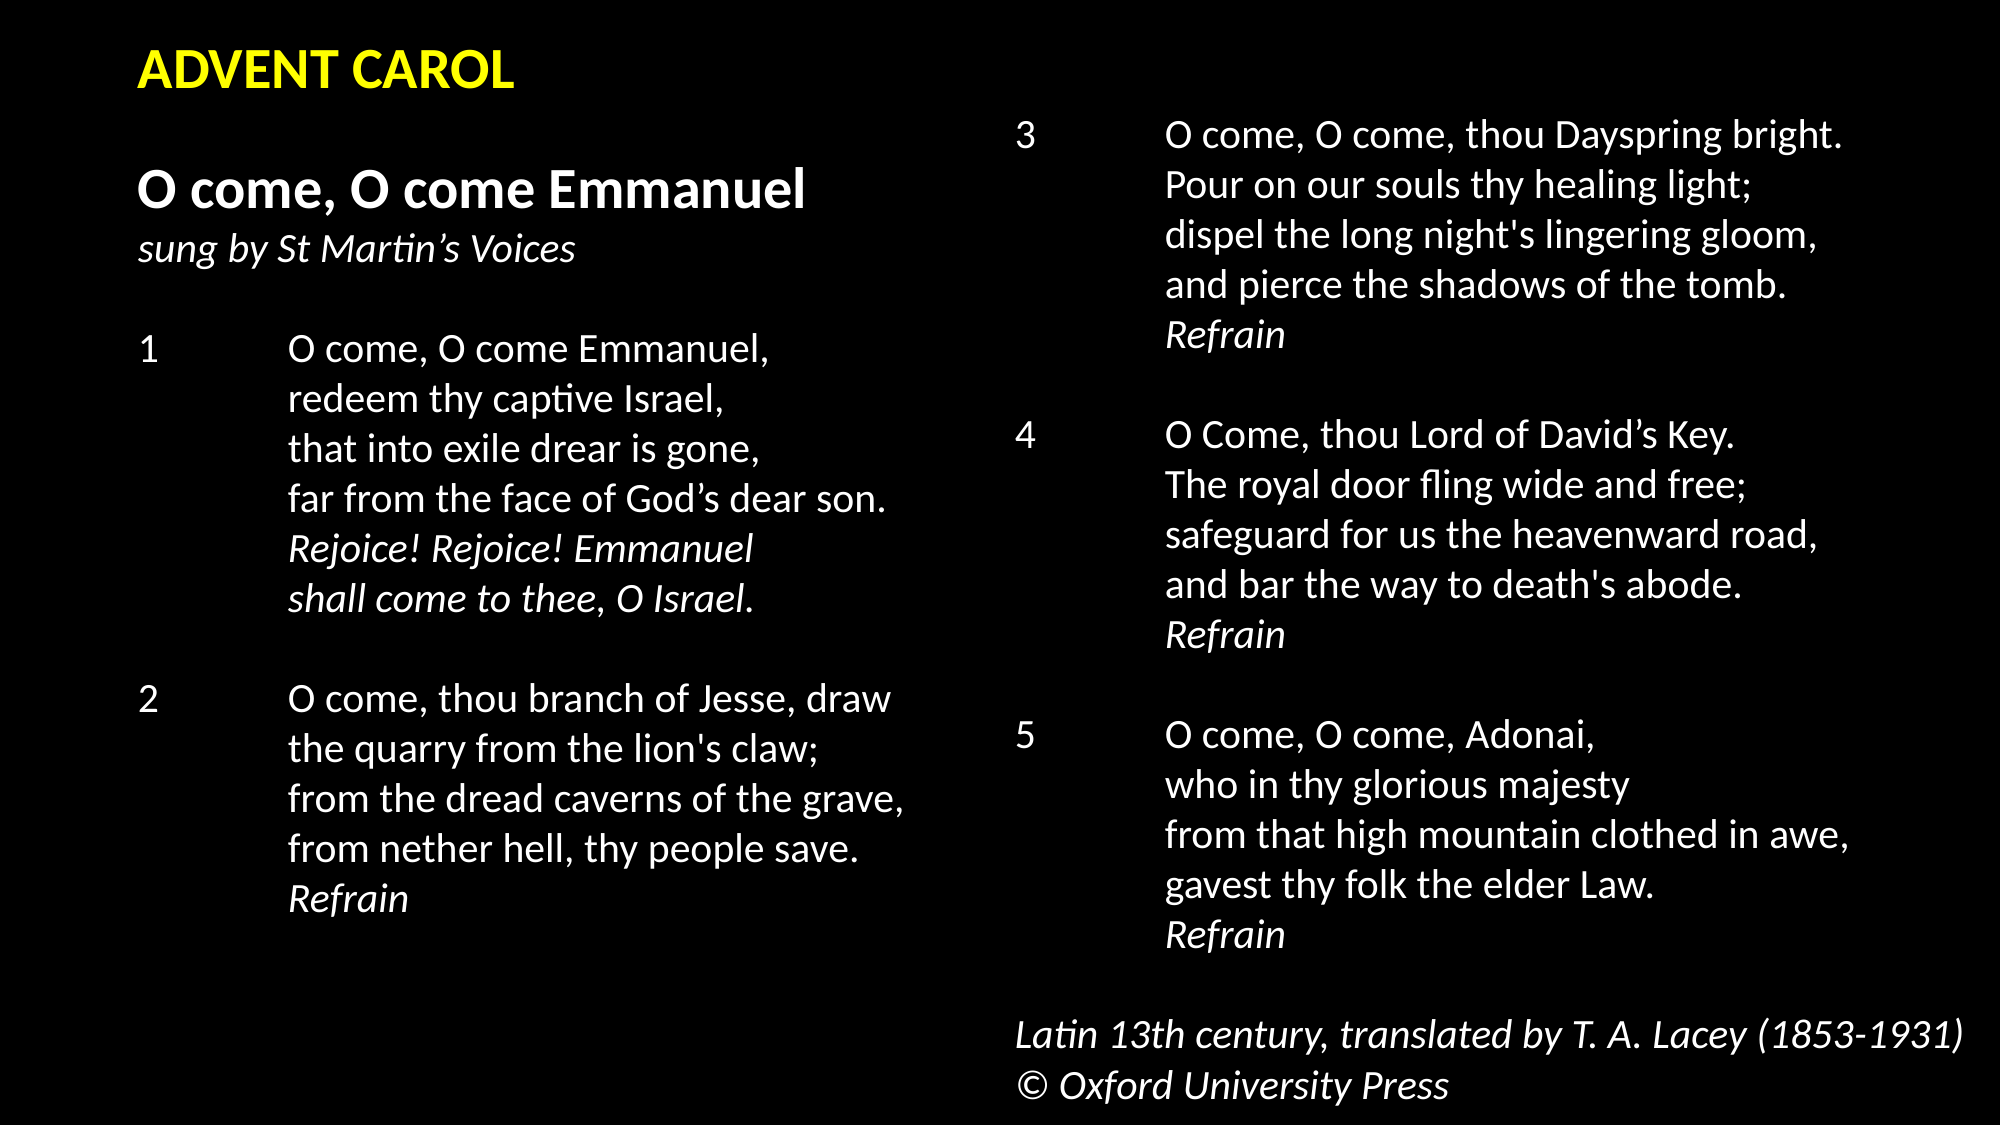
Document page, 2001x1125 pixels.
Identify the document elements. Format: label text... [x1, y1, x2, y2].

text_box 3 O come, O come, thou Dayspring bright. Pour on our souls thy healing light; dispel the long night's lingering gloom, and pierce the shadows of the tomb. Refrain 4 O Come, thou Lord of David’s Key. The royal door fling wide and free; safeguard for us the heavenward road, and bar the way to death's abode. Refrain 5 O come, O come, Adonai, who in thy glorious majesty from that high mountain clothed in awe, gavest thy folk the elder Law. Refrain Latin 13th century, translated by T. A. Lacey (1853-1931) © Oxford University Press [999, 49, 2000, 1115]
text_box ADVENT CAROL O come, O come Emmanuel sung by St Martin’s Voices 1 O come, O come Emmanuel, redeem thy captive Israel, that into exile drear is gone, far from the face of God’s dear son. Rejoice! Rejoice! Emmanuel shall come to thee, O Israel. 2 O come, thou branch of Jesse, draw the quarry from the lion's claw; from the dread caverns of the grave, from nether hell, thy people save. Refrain [123, 23, 1374, 1029]
